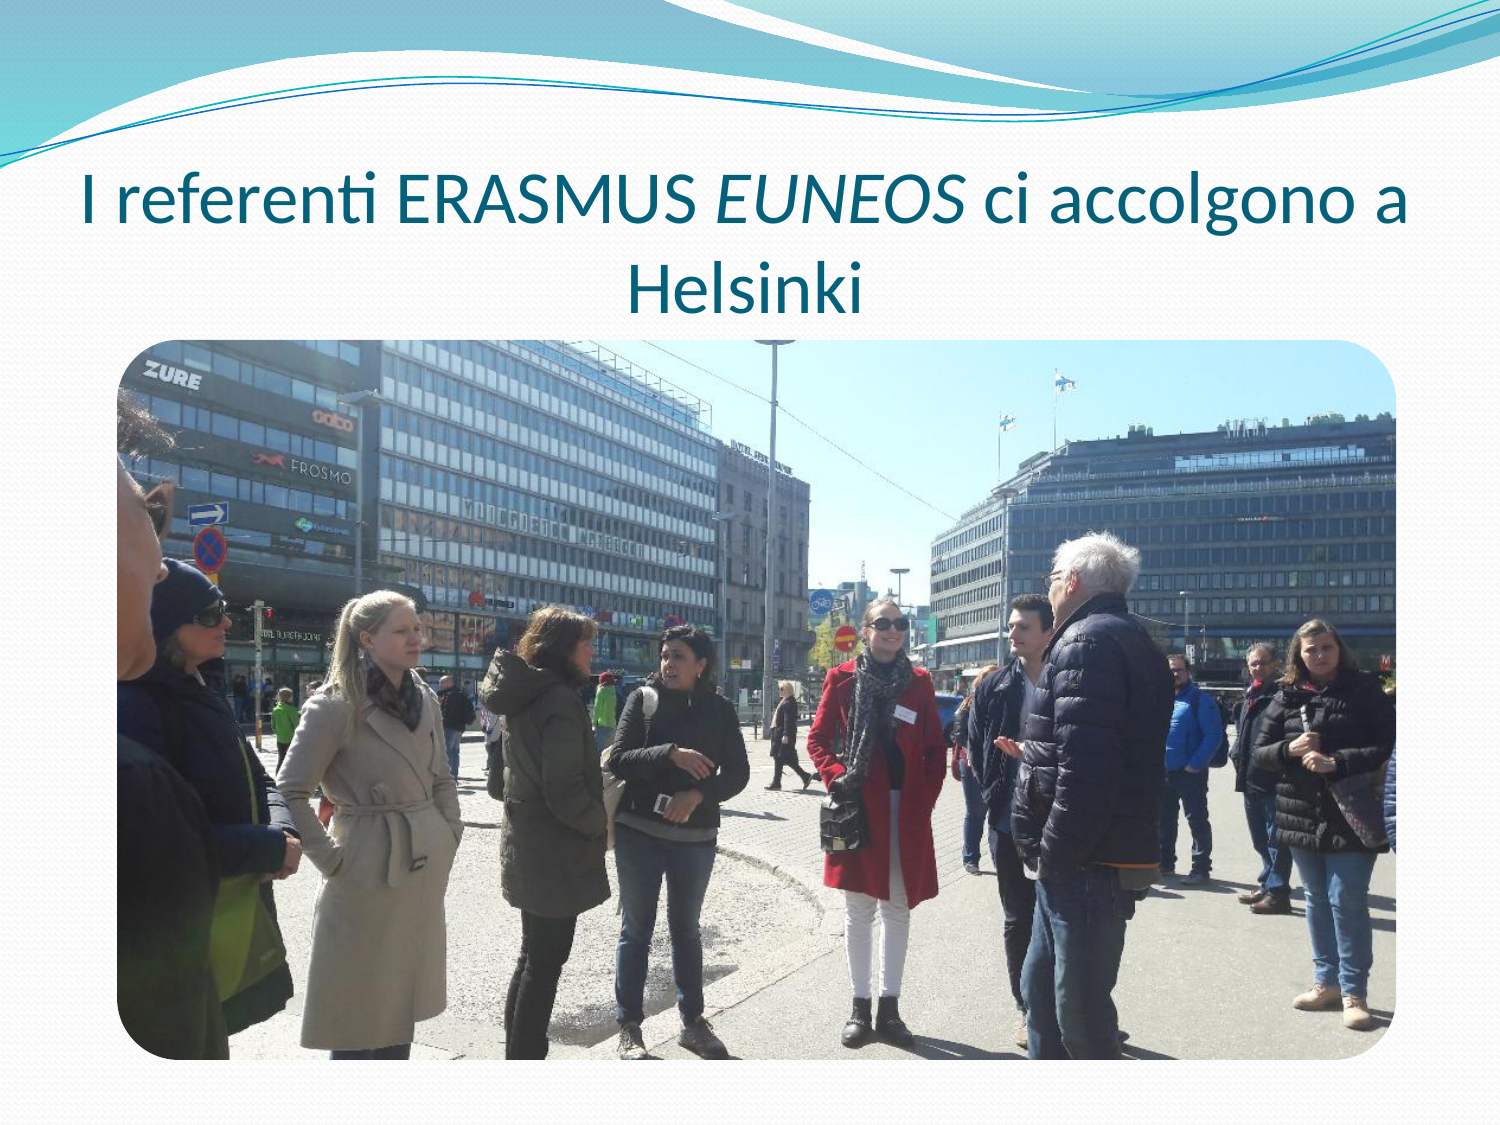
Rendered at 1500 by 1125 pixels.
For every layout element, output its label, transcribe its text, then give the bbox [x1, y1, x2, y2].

title I referenti ERASMUS EUNEOS ci accolgono a Helsinki [70, 140, 1421, 329]
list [116, 339, 1397, 1061]
